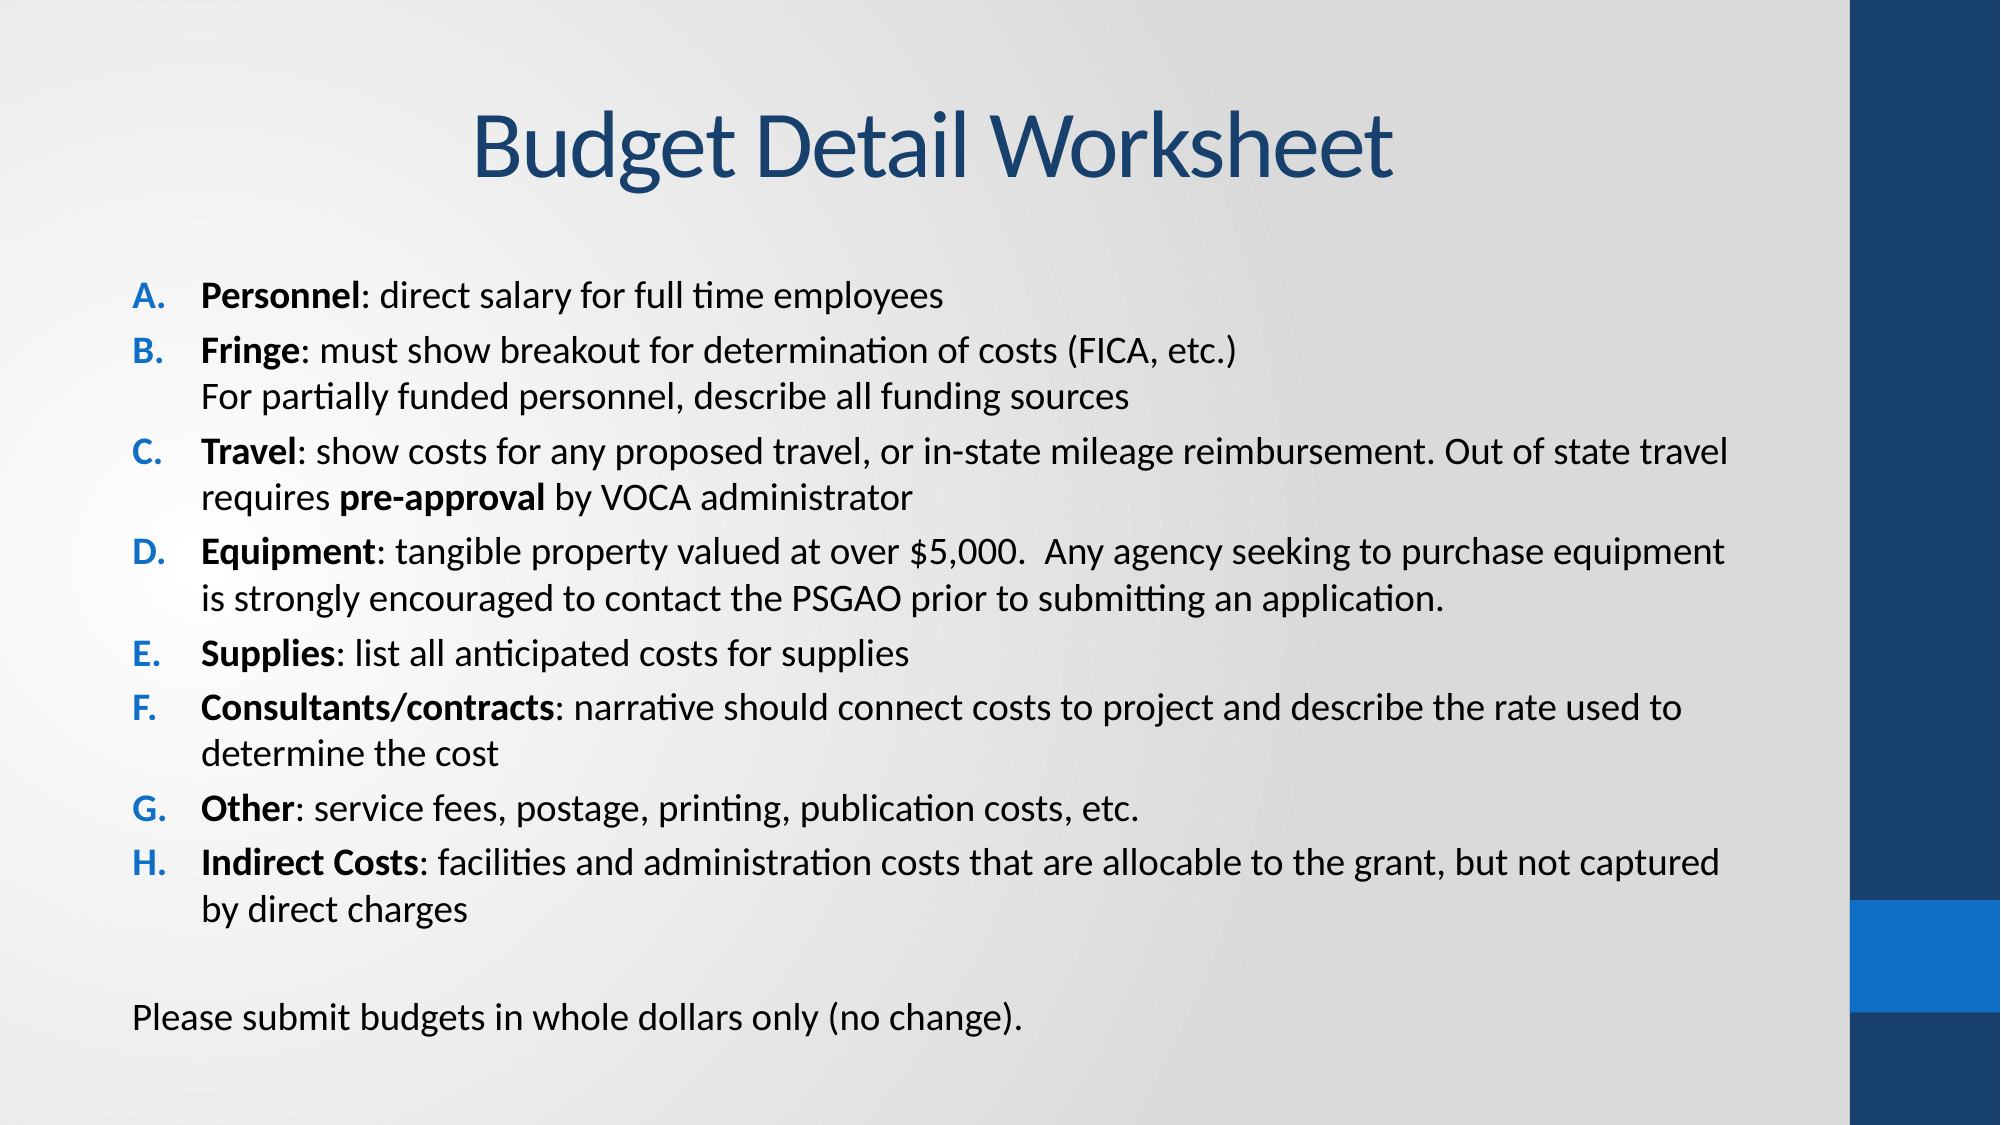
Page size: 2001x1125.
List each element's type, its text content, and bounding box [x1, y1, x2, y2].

title Budget Detail Worksheet [99, 45, 1767, 233]
list Personnel: direct salary for full time employees Fringe: must show breakout for determination of costs (FICA, etc.) For partially funded personnel, describe all funding sources Travel: show costs for any proposed travel, or in-state mileage reimbursement. Out of state travel requires pre-approval by VOCA administrator Equipment: tangible property valued at over $5,000. Any agency seeking to purchase equipment is strongly encouraged to contact the PSGAO prior to submitting an application. Supplies: list all anticipated costs for supplies Consultants/contracts: narrative should connect costs to project and describe the rate used to determine the cost Other: service fees, postage, printing, publication costs, etc. Indirect Costs: facilities and administration costs that are allocable to the grant, but not captured by direct charges Please submit budgets in whole dollars only (no change). [99, 262, 1767, 1050]
